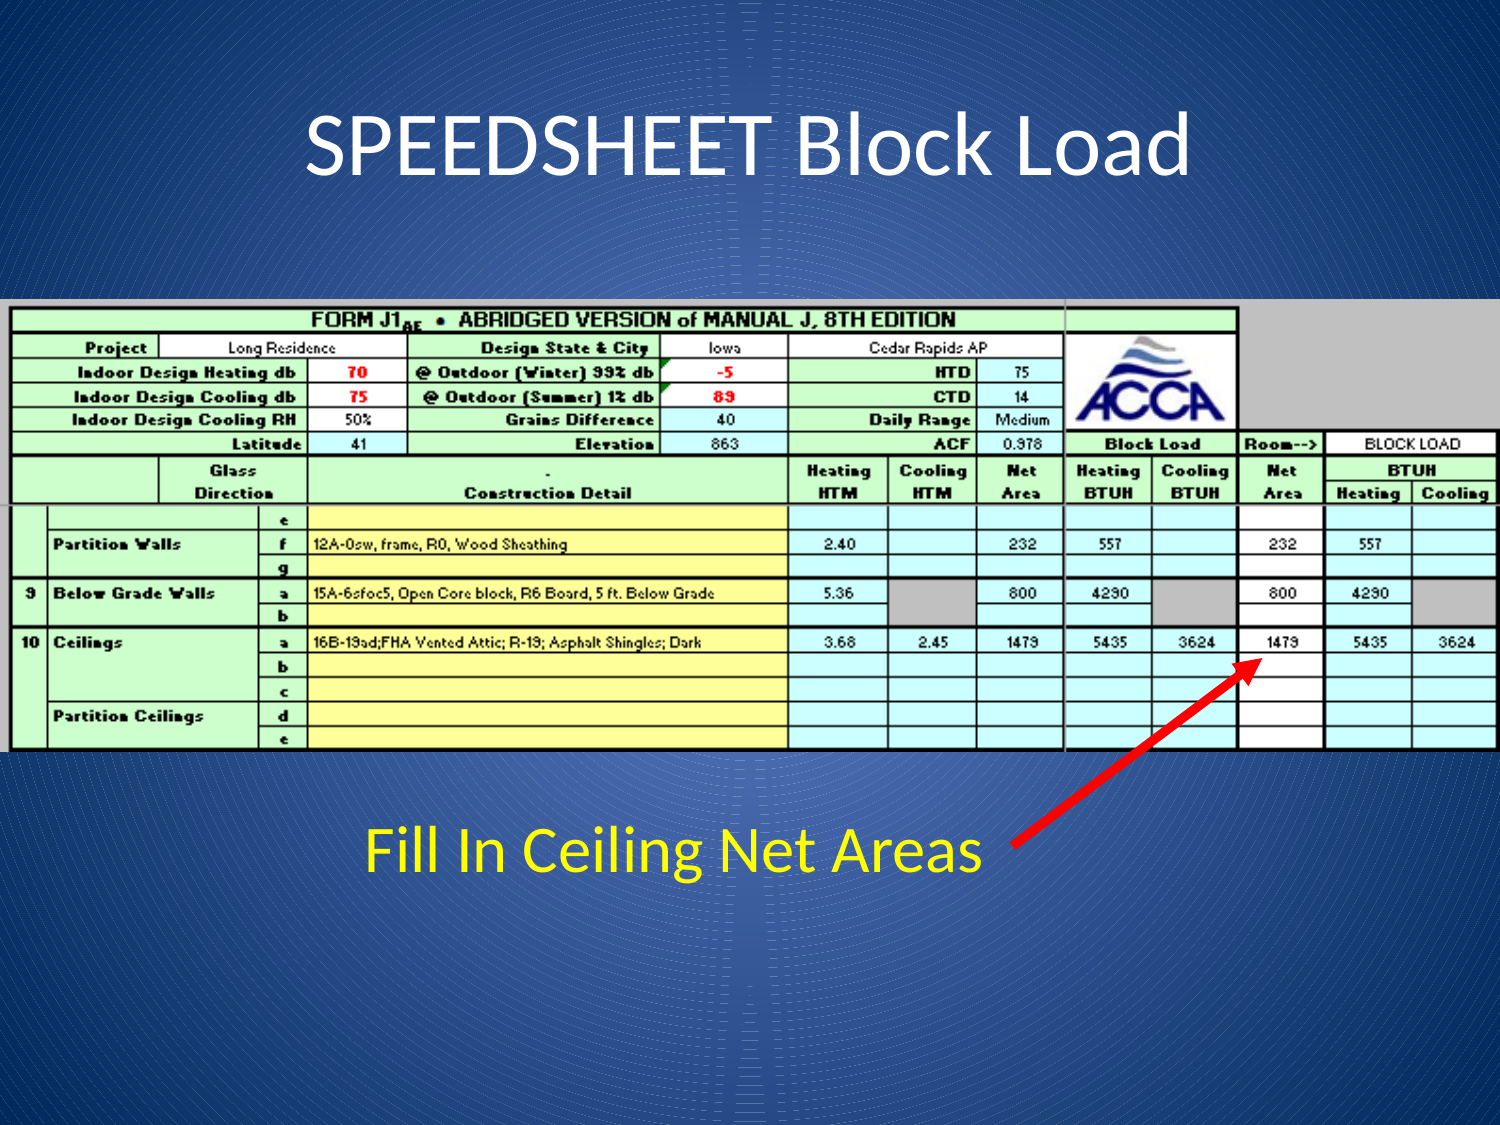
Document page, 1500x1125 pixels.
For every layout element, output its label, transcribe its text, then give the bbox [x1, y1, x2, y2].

picture [0, 299, 1500, 753]
title SPEEDSHEET Block Load [75, 45, 1425, 233]
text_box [1012, 657, 1263, 847]
text_box Fill In Ceiling Net Areas [350, 798, 1050, 893]
